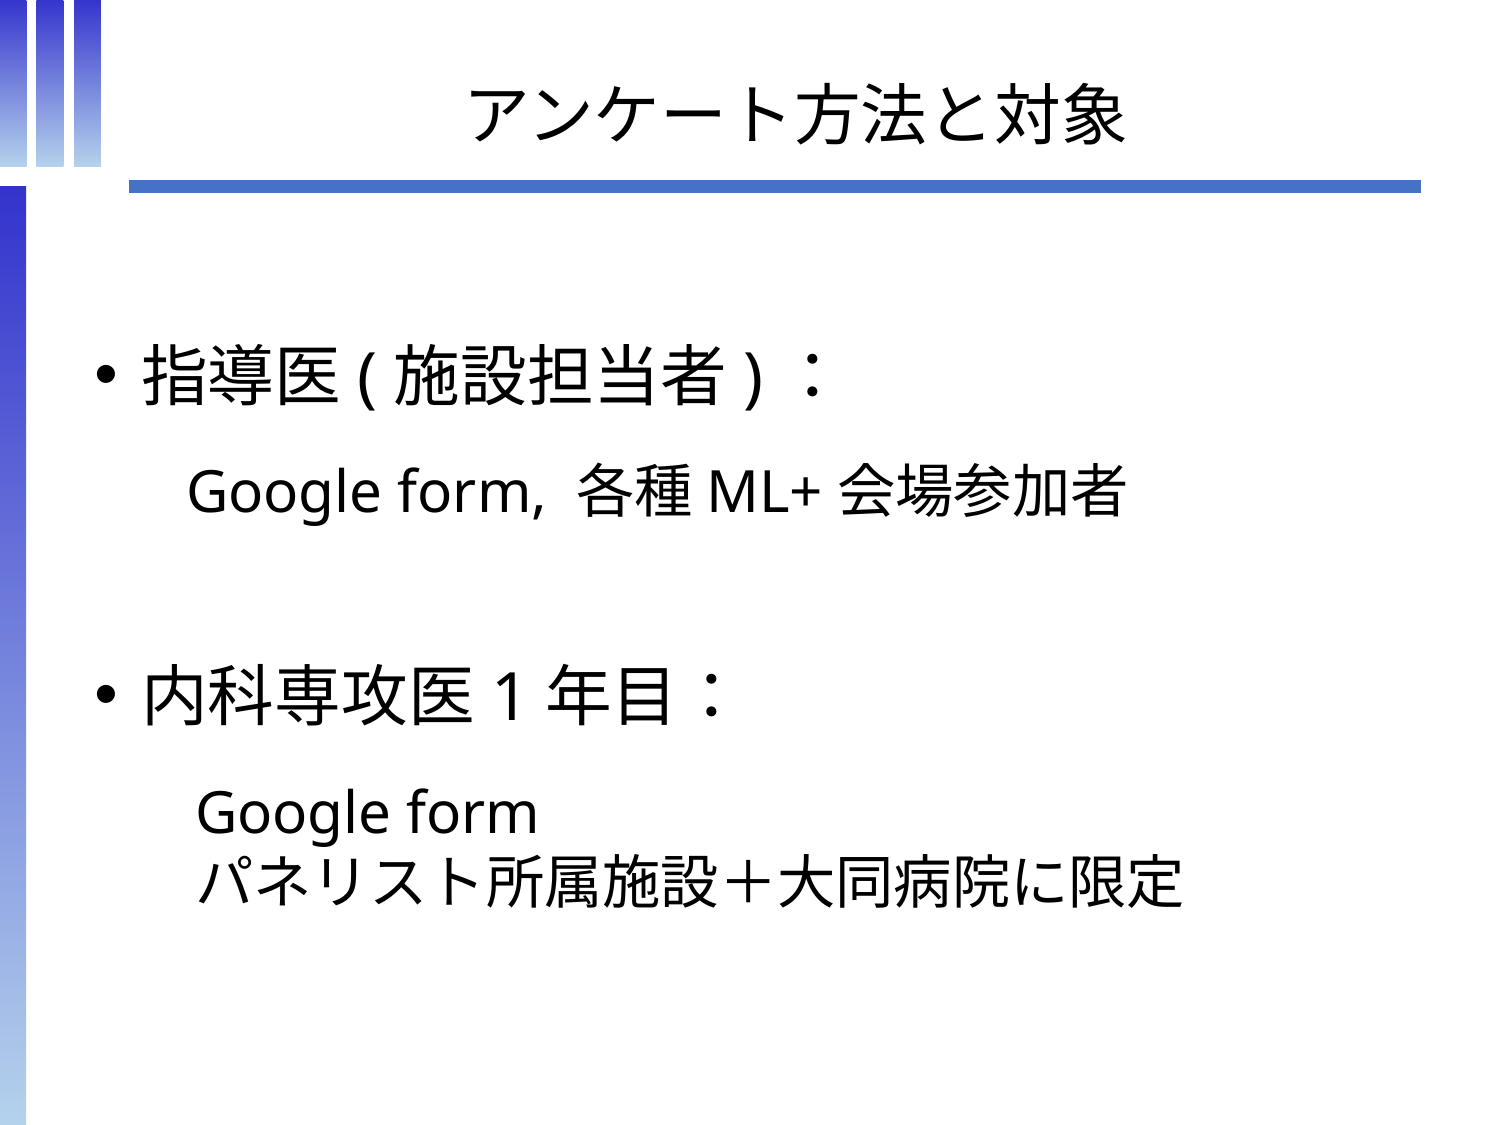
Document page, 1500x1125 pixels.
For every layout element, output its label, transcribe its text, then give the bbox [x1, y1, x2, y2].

text_box アンケート方法と対象 [448, 65, 1144, 160]
text_box 指導医(施設担当者)： 内科専攻医1年目： [79, 246, 1500, 741]
text_box Google form パネリスト所属施設＋大同病院に限定 [180, 767, 1201, 923]
text_box Google form, 各種ML+会場参加者 [171, 446, 1144, 532]
